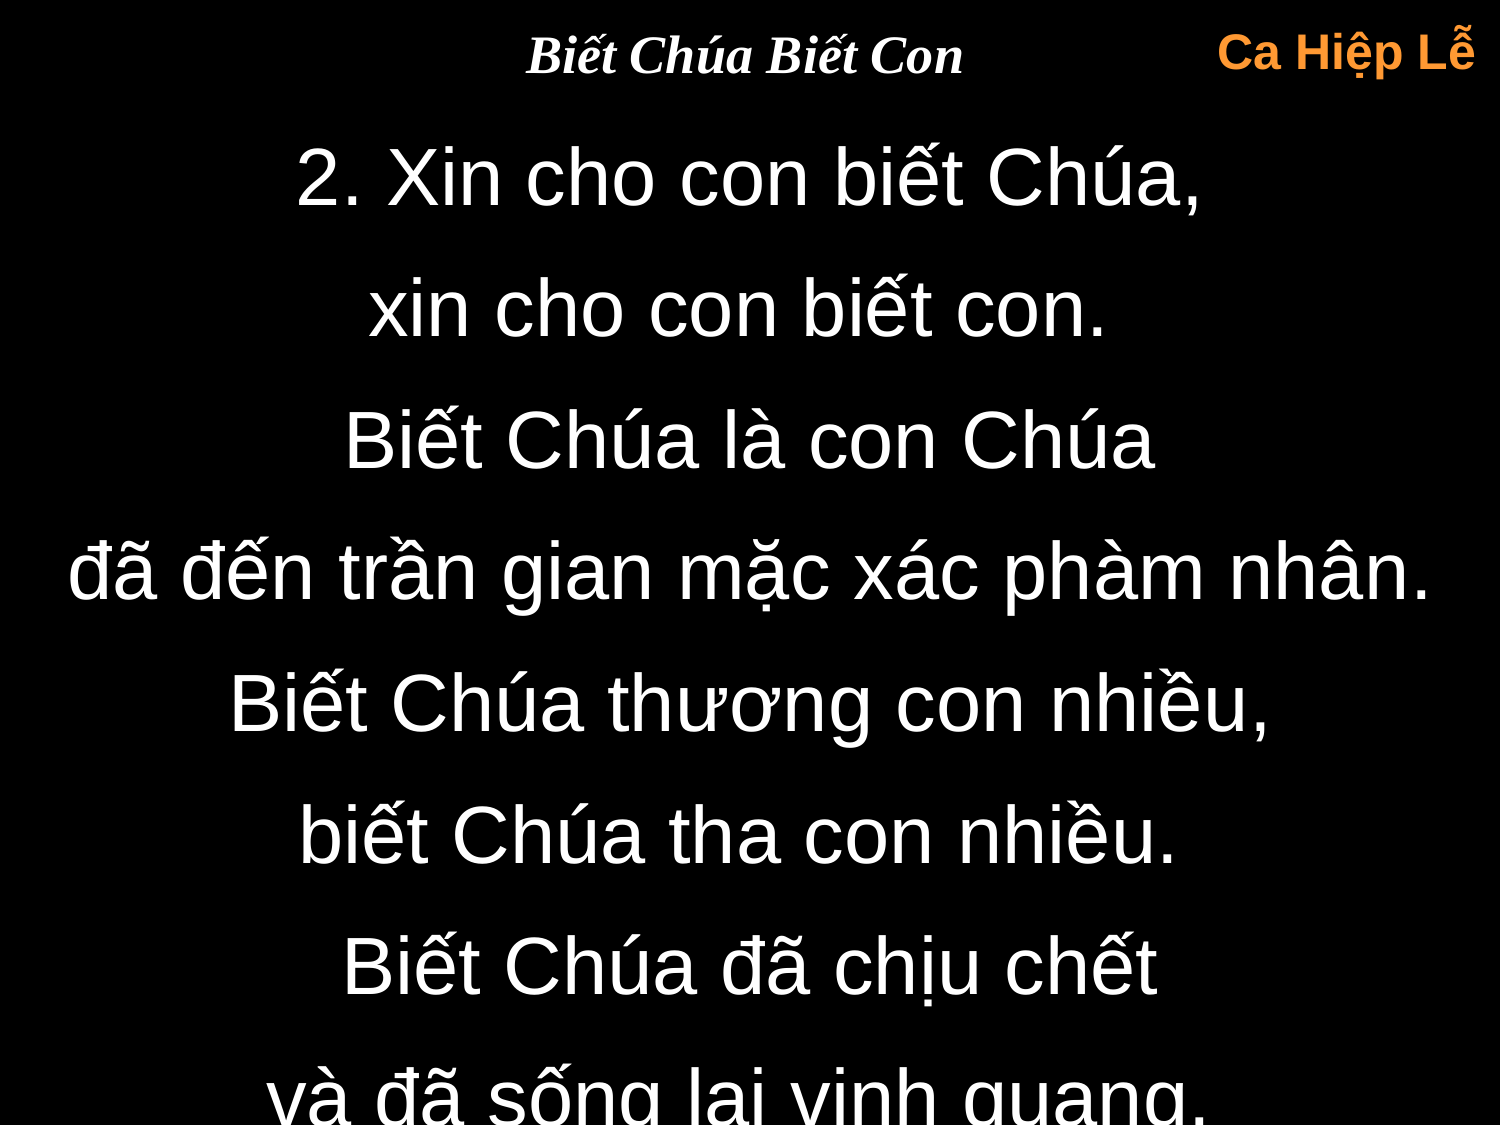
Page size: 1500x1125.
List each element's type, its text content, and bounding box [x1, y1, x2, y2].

text_box Biết Chúa Biết Con [0, 11, 1497, 92]
text_box 2. Xin cho con biết Chúa, xin cho con biết con. Biết Chúa là con Chúa đã đến trần gian mặc xác phàm nhân. Biết Chúa thương con nhiều, biết Chúa tha con nhiều. Biết Chúa đã chịu chết và đã sống lại vinh quang. [0, 87, 1500, 1125]
text_box Ca Hiệp Lễ [1203, 11, 1500, 87]
